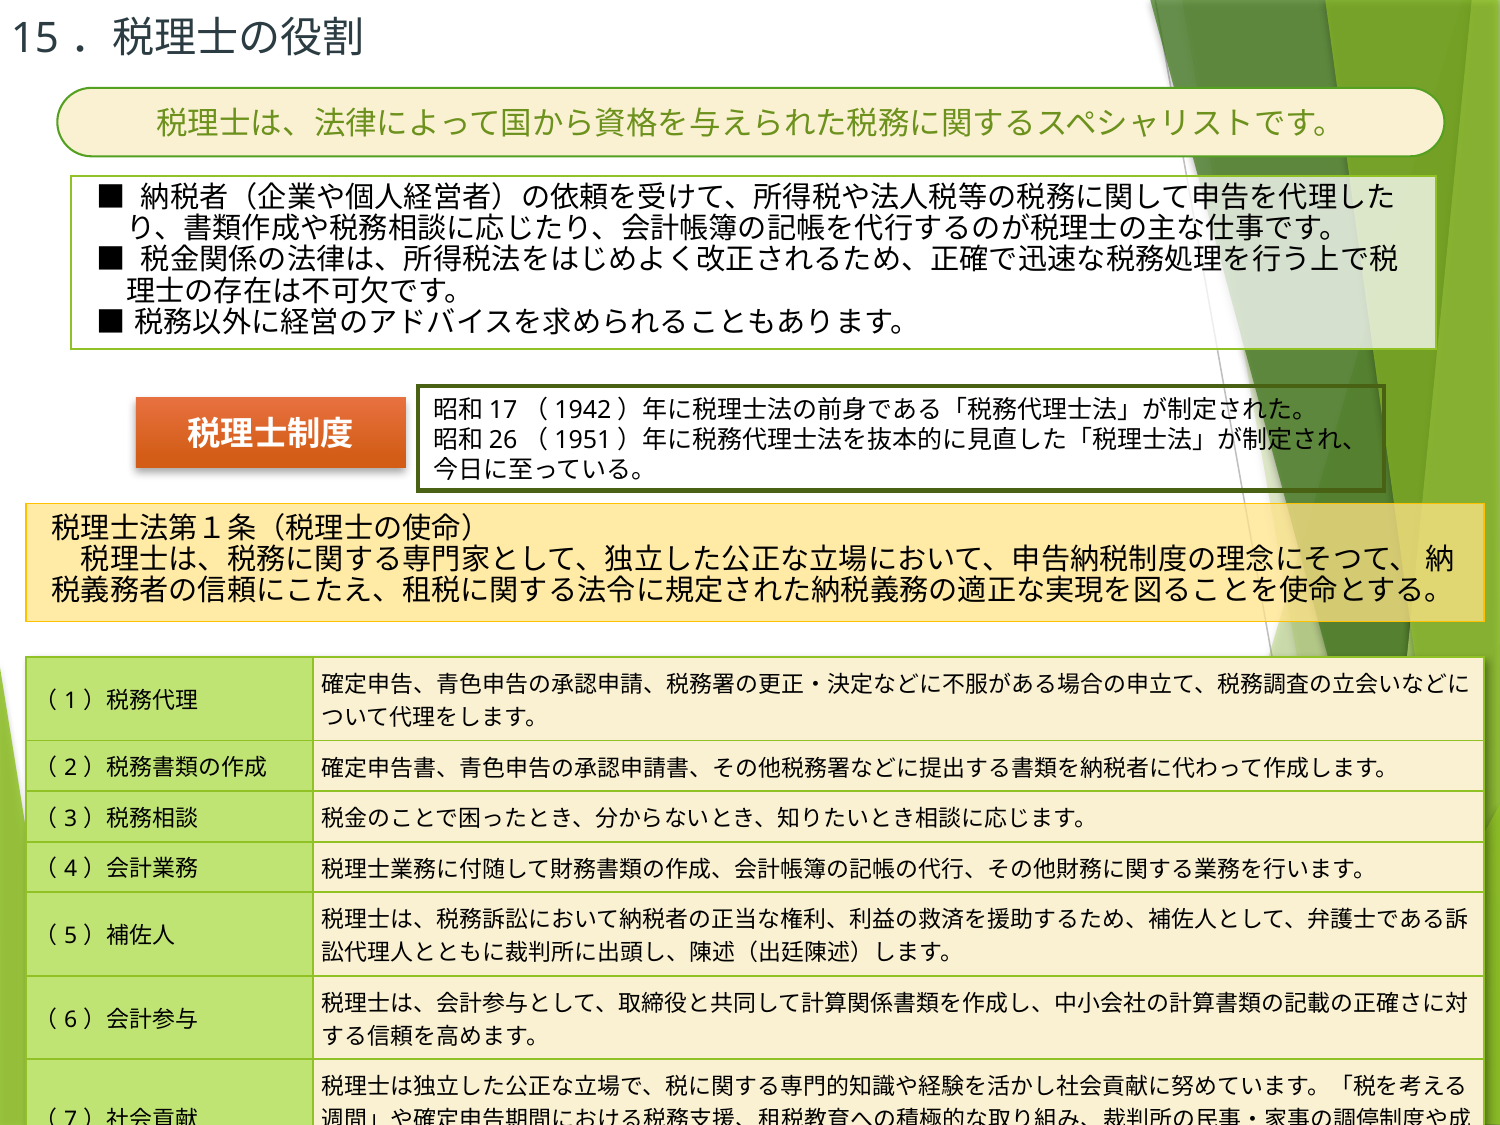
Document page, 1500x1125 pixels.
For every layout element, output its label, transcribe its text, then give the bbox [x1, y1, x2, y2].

table_cell 税理士業務に付随して財務書類の作成、会計帳簿の記帳の代行、その他財務に関する業務を行います。 [314, 843, 1483, 891]
table_header （1）税務代理 [27, 658, 312, 740]
table_cell 確定申告書、青色申告の承認申請書、その他税務署などに提出する書類を納税者に代わって作成します。 [314, 741, 1483, 790]
table_header 確定申告、青色申告の承認申請、税務署の更正・決定などに不服がある場合の申立て、税務調査の立会いなどについて代理をします。 [314, 658, 1483, 740]
table_header ■ 納税者（企業や個人経営者）の依頼を受けて、所得税や法人税等の税務に関して申告を代理したり、書類作成や税務相談に応じたり、会計帳簿の記帳を代行するのが税理士の主な仕事です。 ■ 税金関係の法律は、所得税法をはじめよく改正されるため、正確で迅速な税務処理を行う上で税理士の存在は不可欠です。 ■税務以外に経営のアドバイスを求められることもあります。 [72, 177, 1435, 348]
table_cell （7）社会貢献 [27, 1060, 312, 1125]
table_cell （4）会計業務 [27, 843, 312, 891]
table_cell 税理士は独立した公正な立場で、税に関する専門的知識や経験を活かし社会貢献に努めています。「税を考える週間」や確定申告期間における税務支援、租税教育への積極的な取り組み、裁判所の民事・家事の調停制度や成年後見制度への参画等を行っています。 [314, 1060, 1483, 1125]
table_cell 税金のことで困ったとき、分からないとき、知りたいとき相談に応じます。 [314, 792, 1483, 841]
table_cell （3）税務相談 [27, 792, 312, 841]
table_header 税理士法第１条（税理士の使命） 税理士は、税務に関する専門家として、独立した公正な立場において、申告納税制度の理念にそつて、 納税義務者の信頼にこたえ、租税に関する法令に規定された納税義務の適正な実現を図ることを使命とする。 [27, 504, 1483, 621]
text_box 税理士は、法律によって国から資格を与えられた税務に関するスペシャリストです。 [56, 86, 1446, 158]
table_cell 税理士は、税務訴訟において納税者の正当な権利、利益の救済を援助するため、補佐人として、弁護士である訴訟代理人とともに裁判所に出頭し、陳述（出廷陳述）します。 [314, 893, 1483, 975]
text_box 昭和17（1942）年に税理士法の前身である「税務代理士法」が制定された。 昭和26（1951）年に税務代理士法を抜本的に見直した「税理士法」が制定され、今日に至っている。 [418, 385, 1384, 491]
table_cell （5）補佐人 [27, 893, 312, 975]
text_box 税理士制度 [135, 397, 406, 468]
table_cell （6）会計参与 [27, 977, 312, 1058]
table_cell 税理士は、会計参与として、取締役と共同して計算関係書類を作成し、中小会社の計算書類の記載の正確さに対する信頼を高めます。 [314, 977, 1483, 1058]
table_cell （2）税務書類の作成 [27, 741, 312, 790]
text_box 15．税理士の役割 [0, 0, 601, 69]
